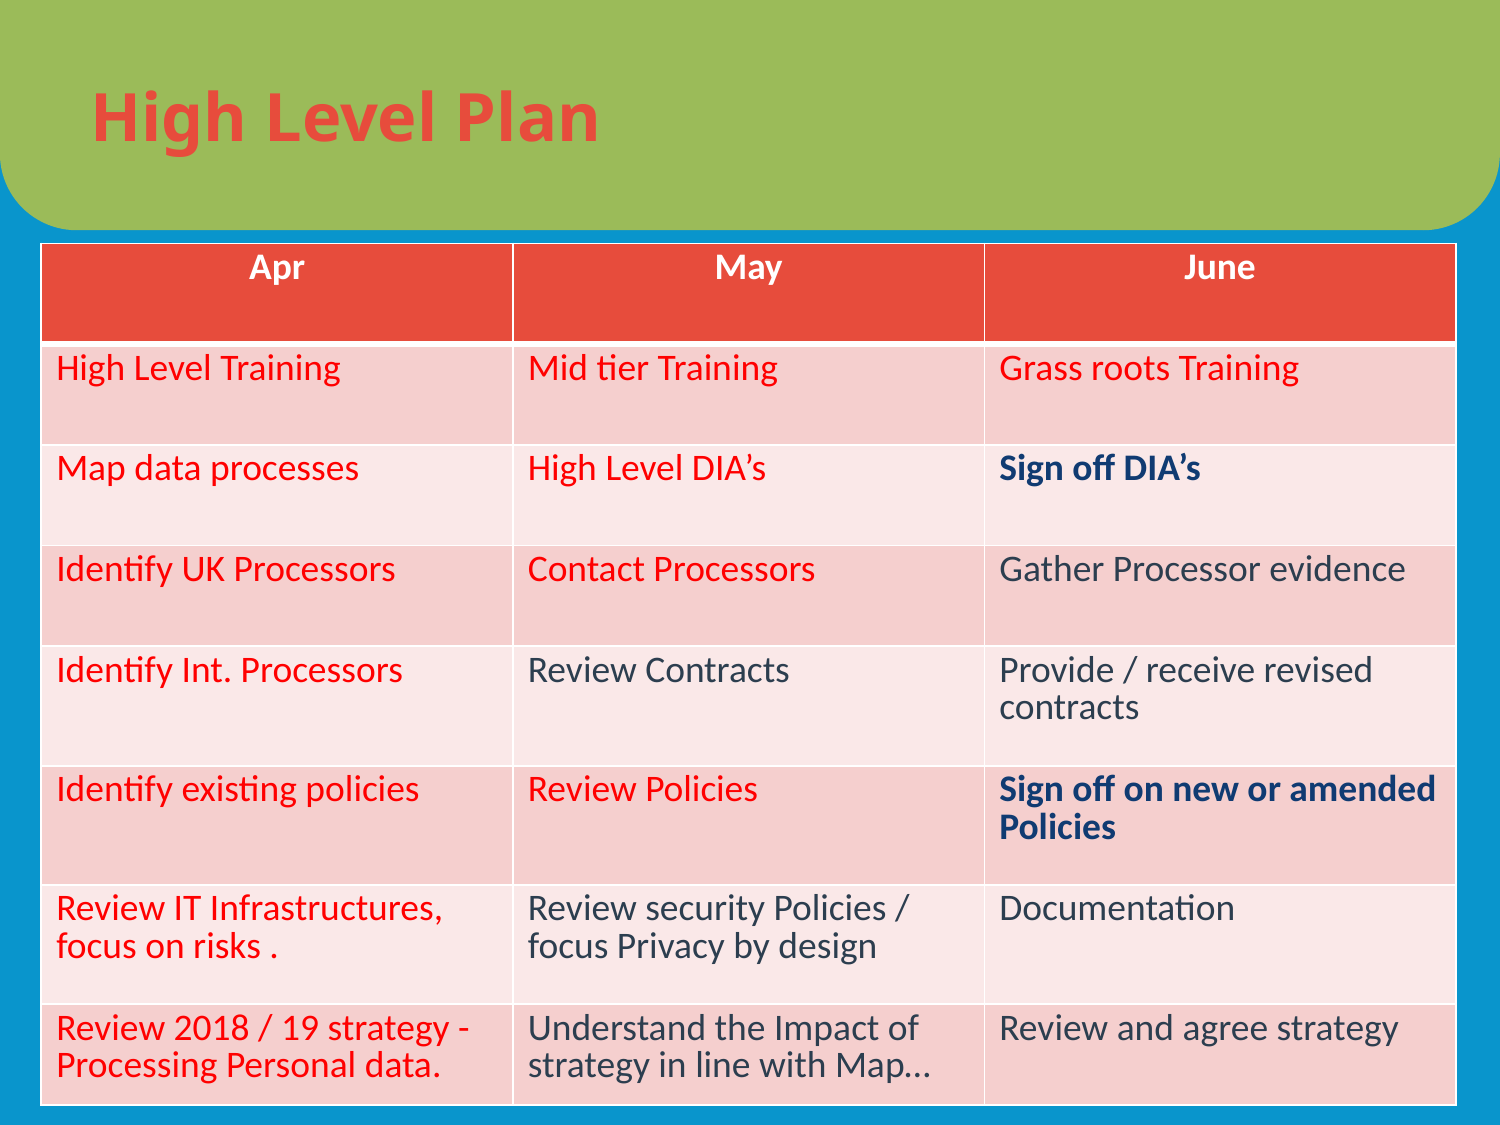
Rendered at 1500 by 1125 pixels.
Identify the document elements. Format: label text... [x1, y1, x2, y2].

table_cell Identify existing policies [42, 767, 512, 884]
table_cell Review and agree strategy [985, 1005, 1455, 1104]
table_cell Gather Processor evidence [985, 546, 1455, 645]
table_header June [985, 244, 1455, 341]
table_cell Sign off on new or amended Policies [985, 767, 1455, 884]
table_cell Understand the Impact of strategy in line with Map… [514, 1005, 984, 1104]
table_cell Sign off DIA’s [985, 446, 1455, 545]
table_cell Review security Policies / focus Privacy by design [514, 886, 984, 1003]
table_cell Review Contracts [514, 647, 984, 765]
table_cell Mid tier Training [514, 347, 984, 444]
table_cell Contact Processors [514, 546, 984, 645]
table_cell Grass roots Training [985, 347, 1455, 444]
table_cell Review IT Infrastructures, focus on risks . [42, 886, 512, 1003]
table_cell Provide / receive revised contracts [985, 647, 1455, 765]
table_cell Identify UK Processors [42, 546, 512, 645]
table_cell Identify Int. Processors [42, 647, 512, 765]
table_cell Review 2018 / 19 strategy - Processing Personal data. [42, 1005, 512, 1104]
table_cell Documentation [985, 886, 1455, 1003]
table_header Apr [42, 244, 512, 341]
table_cell High Level Training [42, 347, 512, 444]
table_header May [514, 244, 984, 341]
table_cell Map data processes [42, 446, 512, 545]
table_cell Review Policies [514, 767, 984, 884]
table_cell High Level DIA’s [514, 446, 984, 545]
title High Level Plan [75, 20, 1425, 209]
